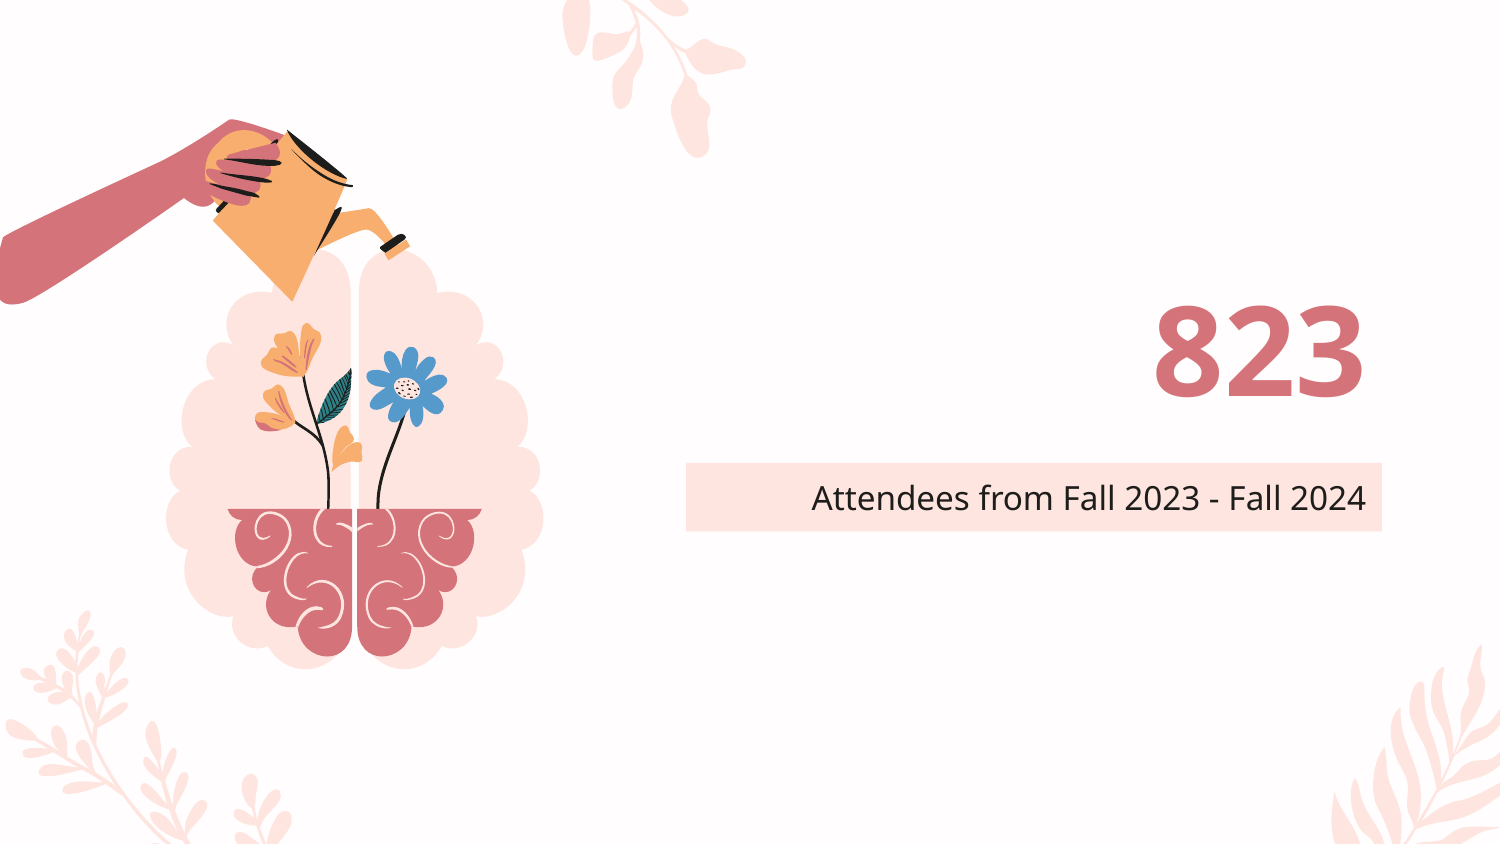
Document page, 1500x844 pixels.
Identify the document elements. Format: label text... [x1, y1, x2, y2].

subtitle Attendees from Fall 2023 - Fall 2024 [686, 462, 1382, 532]
title 823 [686, 248, 1382, 437]
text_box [0, 116, 550, 670]
